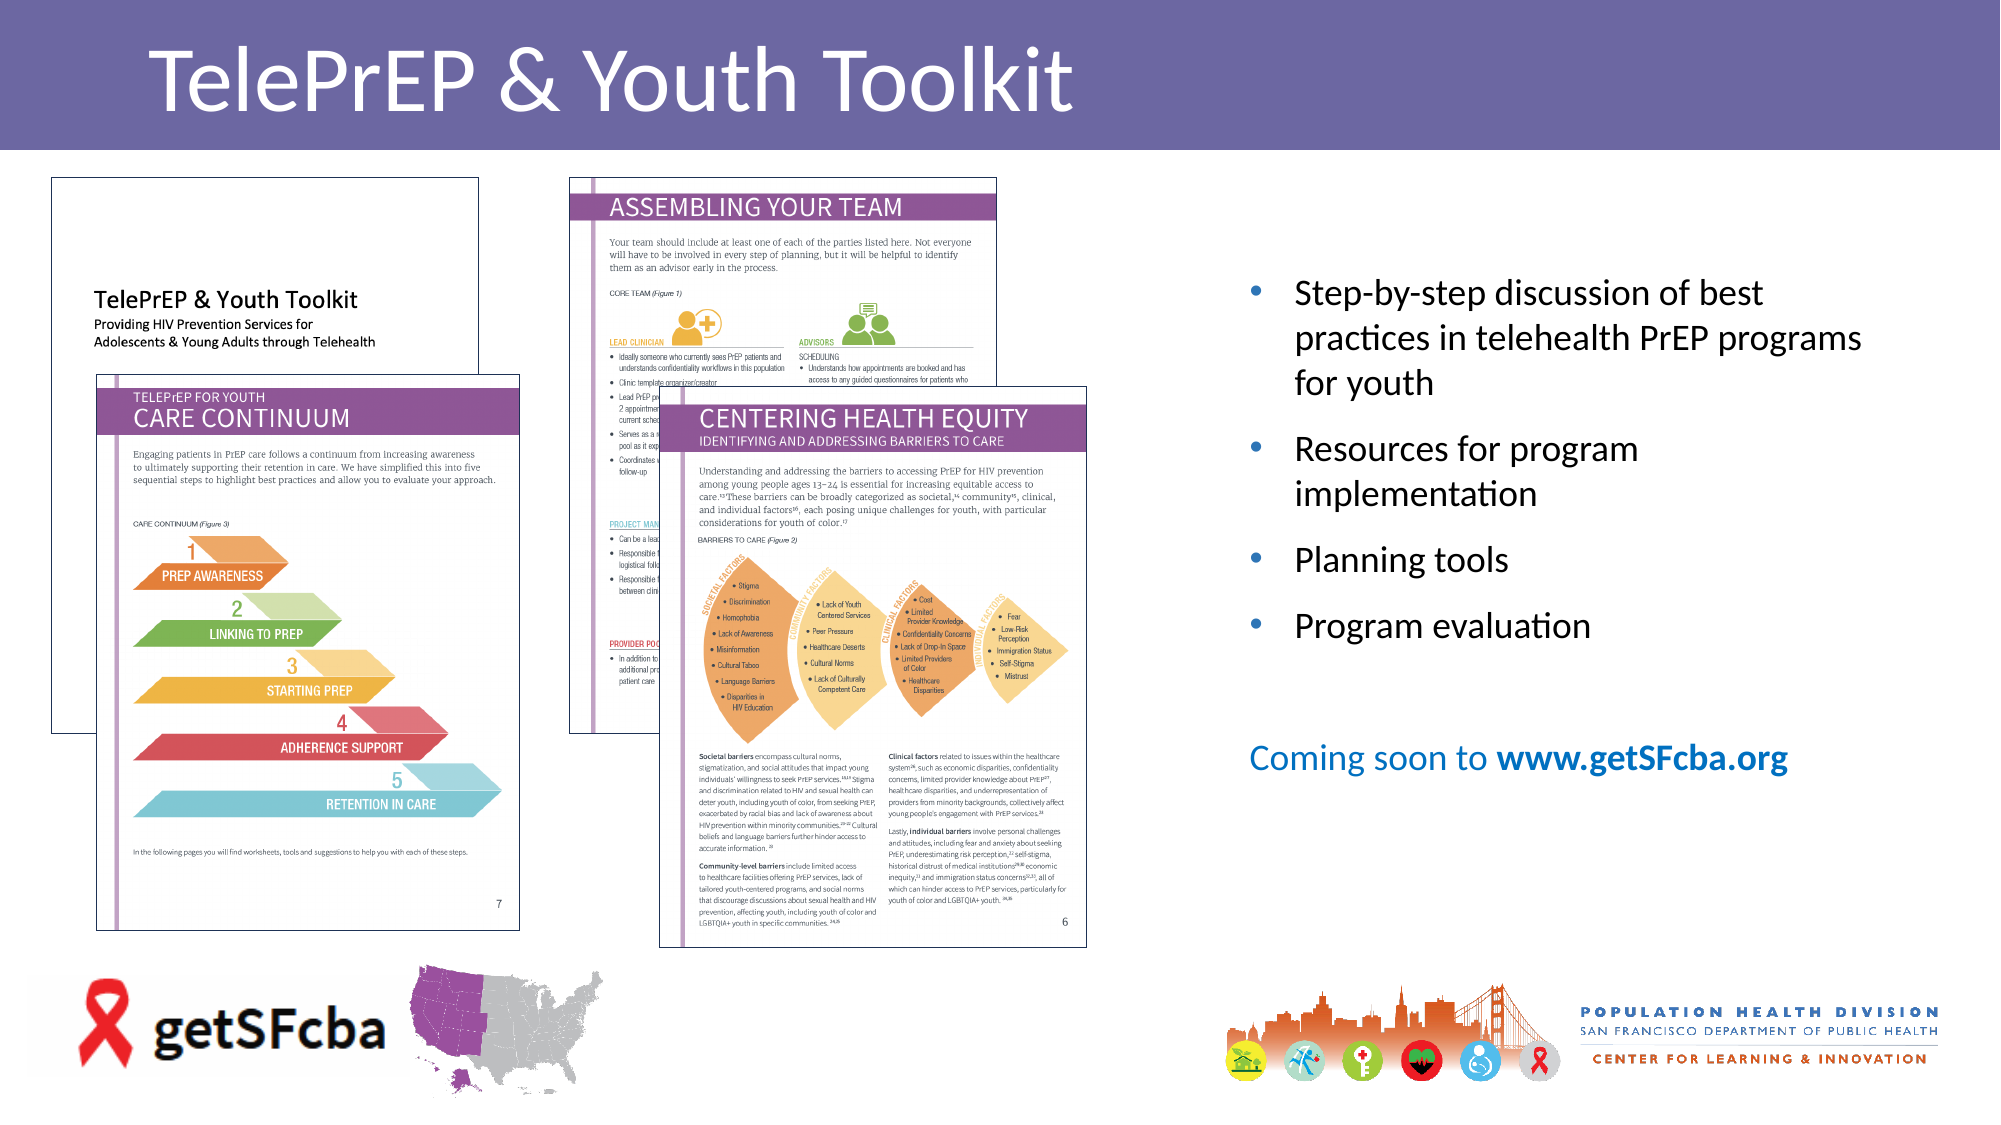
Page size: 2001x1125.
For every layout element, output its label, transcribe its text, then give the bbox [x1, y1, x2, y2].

picture [569, 177, 1087, 948]
picture [27, 964, 603, 1098]
title TelePrEP & Youth Toolkit [133, 0, 1859, 190]
picture [51, 177, 520, 931]
list Step-by-step discussion of best practices in telehealth PrEP programs for youth Resources for program implementation Planning tools Program evaluation Coming soon to www.getSFcba.org [1234, 195, 1900, 931]
picture [1208, 976, 1938, 1125]
